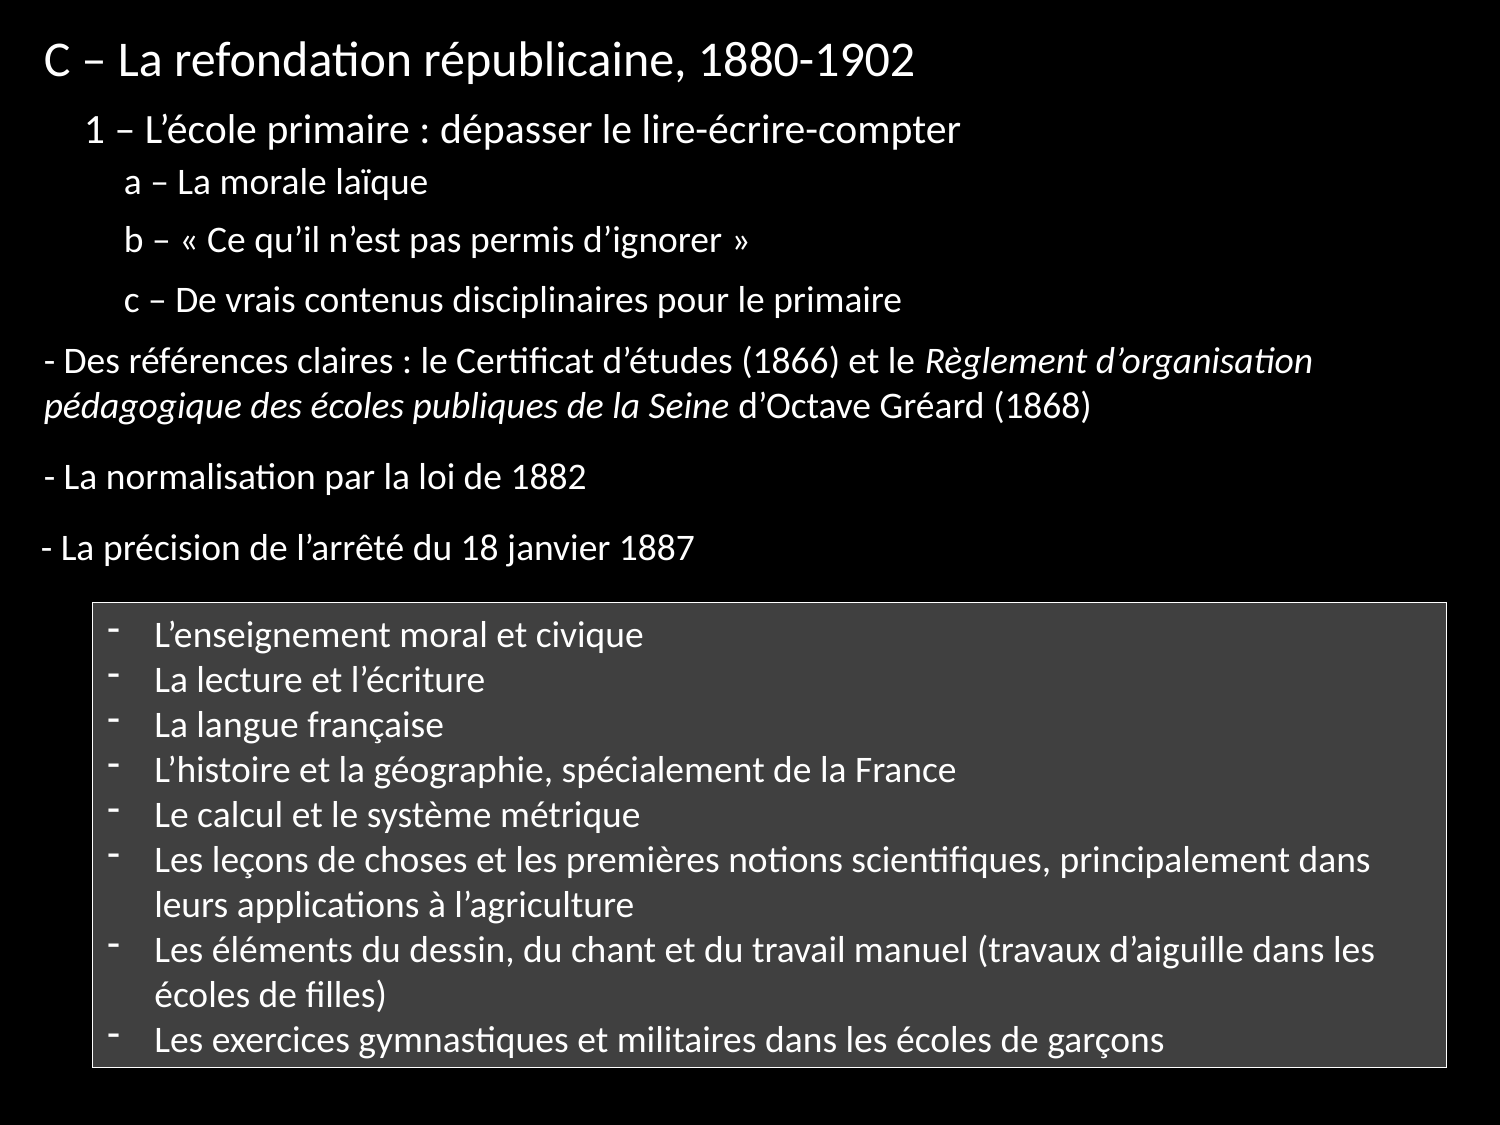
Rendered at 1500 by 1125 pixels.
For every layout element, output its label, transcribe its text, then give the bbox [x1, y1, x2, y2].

text_box 1 – L’école primaire : dépasser le lire-écrire-compter [69, 94, 1323, 160]
text_box a – La morale laïque [109, 149, 1363, 207]
text_box - La précision de l’arrêté du 18 janvier 1887 [25, 515, 1447, 575]
text_box - Des références claires : le Certificat d’études (1866) et le Règlement d’organisation pédagogique des écoles publiques de la Seine d’Octave Gréard (1868) [28, 328, 1450, 434]
text_box c – De vrais contenus disciplinaires pour le primaire [109, 267, 1363, 328]
text_box - La normalisation par la loi de 1882 [28, 444, 1450, 505]
text_box C – La refondation républicaine, 1880-1902 [28, 18, 1283, 94]
text_box b – « Ce qu’il n’est pas permis d’ignorer » [109, 207, 1363, 267]
text_box L’enseignement moral et civique La lecture et l’écriture La langue française L’histoire et la géographie, spécialement de la France Le calcul et le système métrique Les leçons de choses et les premières notions scientifiques, principalement dans leurs applications à l’agriculture Les éléments du dessin, du chant et du travail manuel (travaux d’aiguille dans les écoles de filles) Les exercices gymnastiques et militaires dans les écoles de garçons [92, 602, 1447, 1068]
